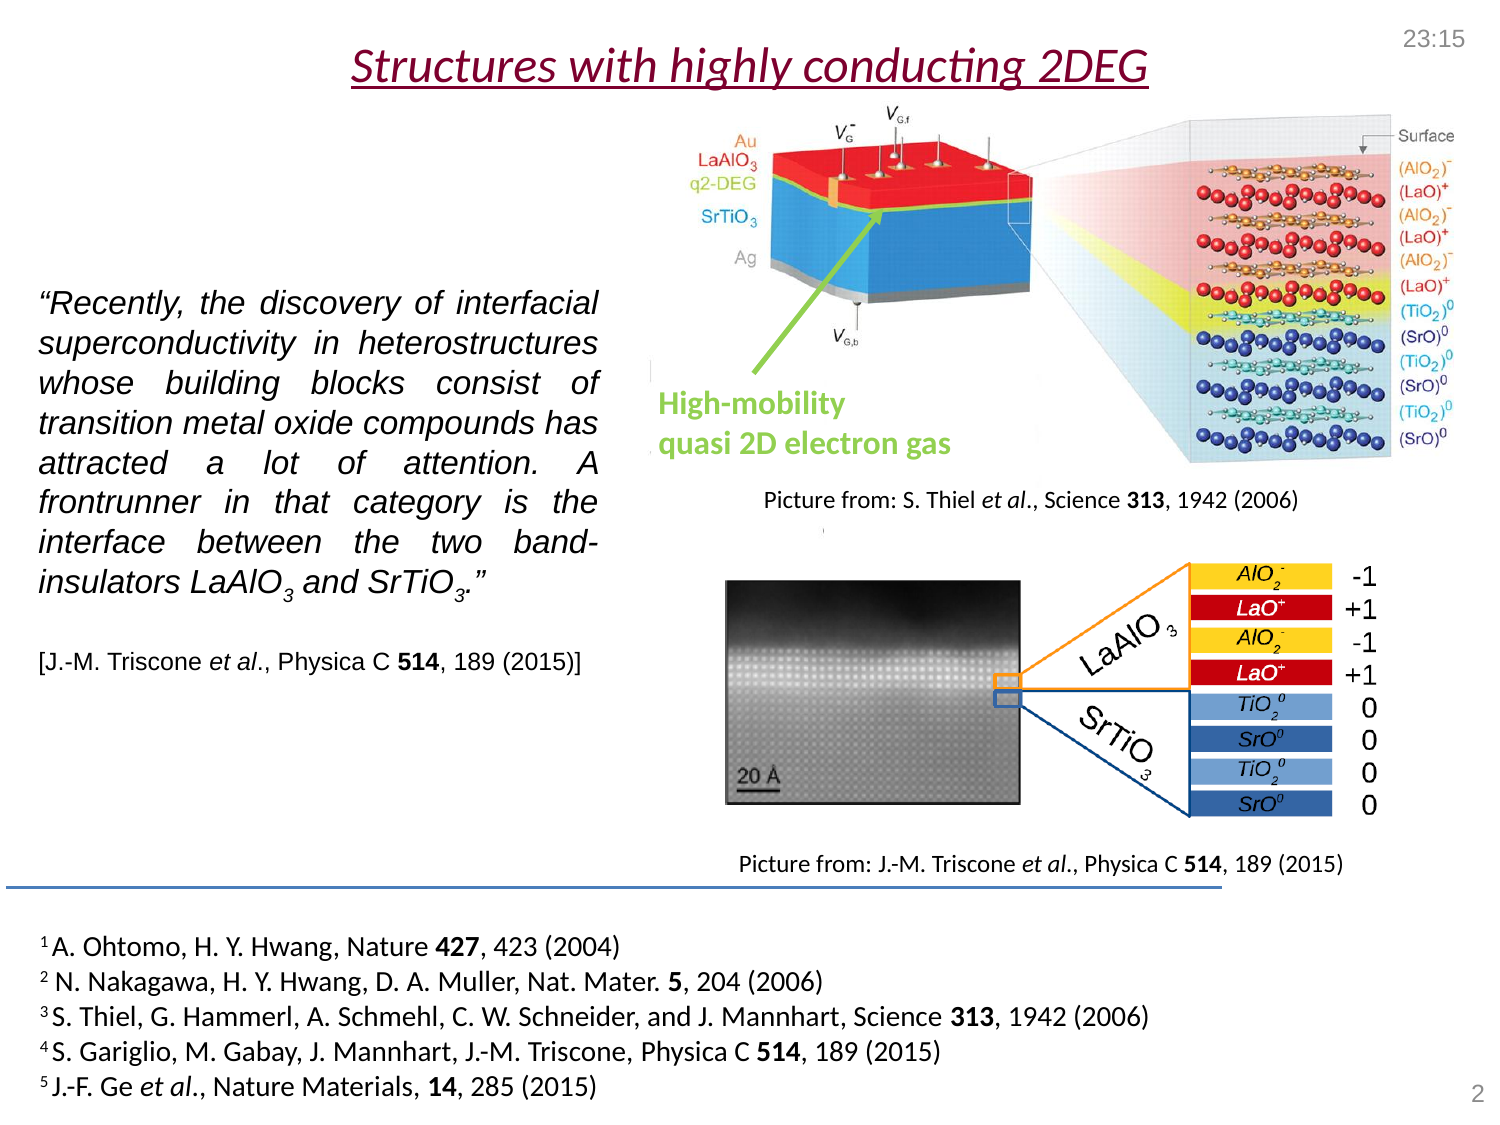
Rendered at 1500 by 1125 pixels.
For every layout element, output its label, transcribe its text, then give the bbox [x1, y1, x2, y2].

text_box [643, 101, 1454, 539]
title Structures with highly conducting 2DEG [75, 1, 1425, 124]
slide_number 2 [1423, 1062, 1500, 1123]
text_box Picture from: J.-M. Triscone et al., Physica C 514, 189 (2015) [724, 840, 1374, 885]
picture [719, 554, 1378, 823]
text_box 1 A. Ohtomo, H. Y. Hwang, Nature 427, 423 (2004) 2 N. Nakagawa, H. Y. Hwang, D. A. Muller, Nat. Mater. 5, 204 (2006) 3 S. Thiel, G. Hammerl, A. Schmehl, C. W. Schneider, and J. Mannhart, Science 313, 1942 (2006) 4 S. Gariglio, M. Gabay, J. Mannhart, J.-M. Triscone, Physica C 514, 189 (2015) 5 J.-F. Ge et al., Nature Materials, 14, 285 (2015) [24, 919, 1248, 1110]
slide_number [1387, 7, 1489, 68]
text_box “Recently, the discovery of interfacial superconductivity in heterostructures whose building blocks consist of transition metal oxide compounds has attracted a lot of attention. A frontrunner in that category is the interface between the two band-insulators LaAlO3 and SrTiO3.” [J.-M. Triscone et al., Physica C 514, 189 (2015)] [23, 273, 615, 684]
